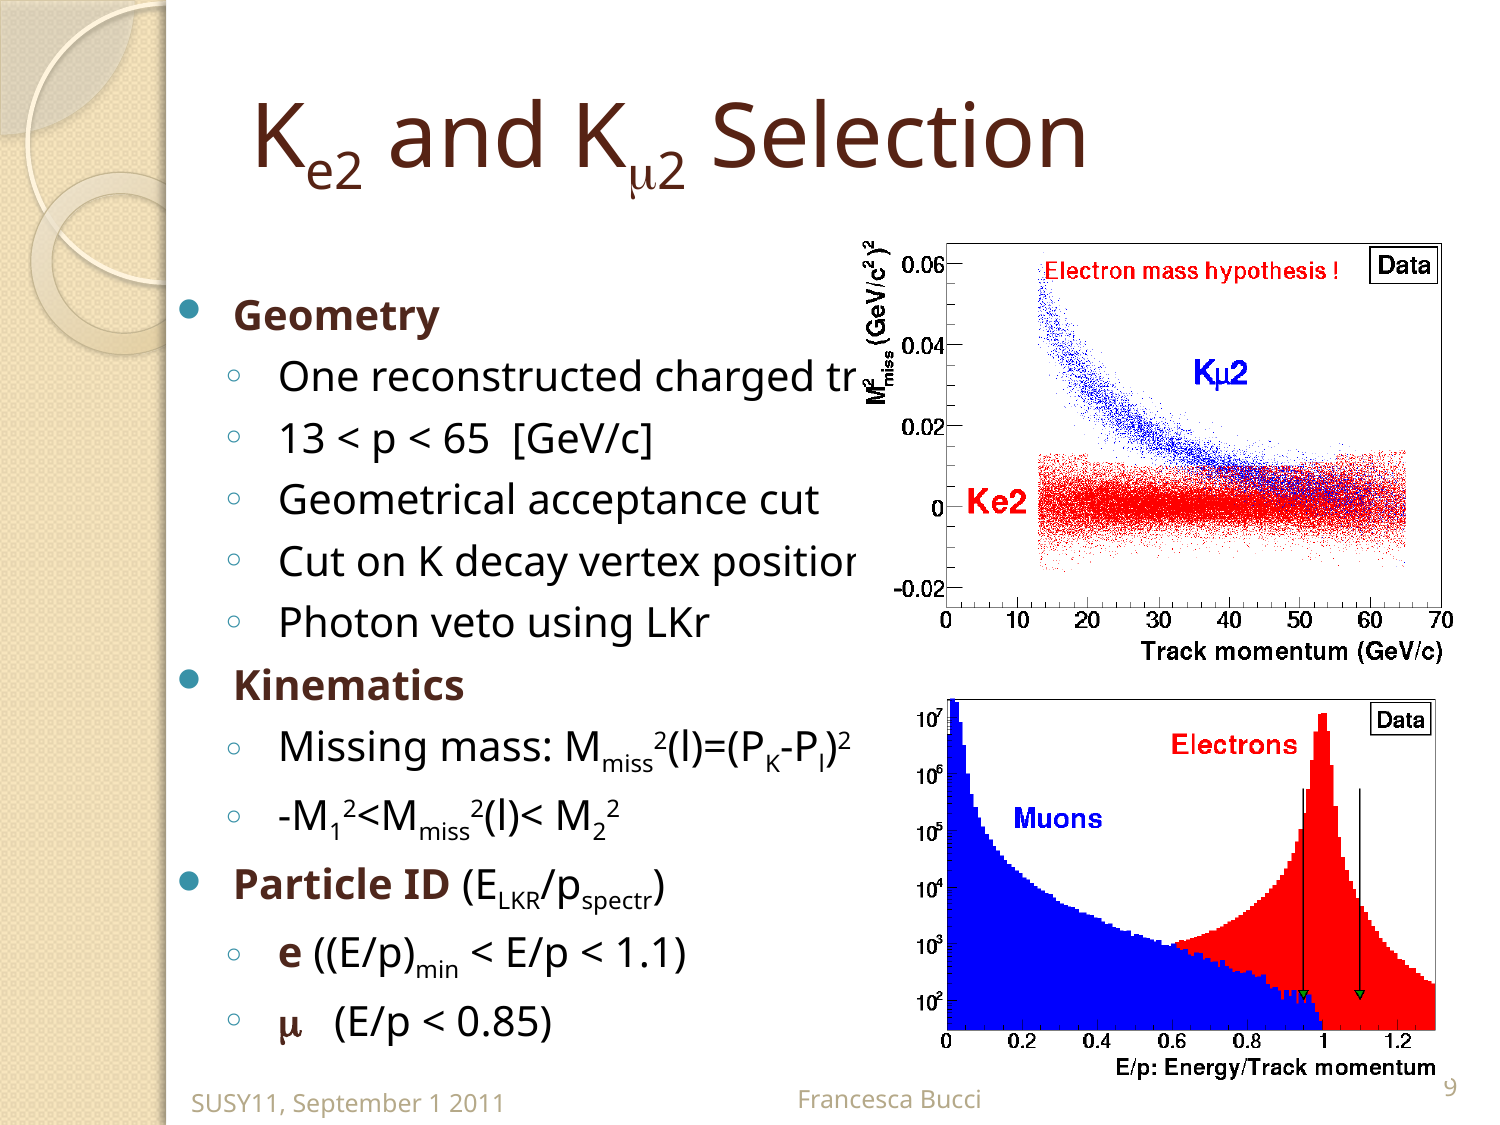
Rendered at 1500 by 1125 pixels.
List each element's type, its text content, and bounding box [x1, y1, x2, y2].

slide_number 9 [1413, 1034, 1488, 1113]
title Ke2 and Km2 Selection [235, 45, 1466, 233]
footer Francesca Bucci [655, 1046, 1131, 1125]
list Geometry One reconstructed charged track 13 < p < 65 [GeV/c] Geometrical acceptance cut Cut on K decay vertex position Photon veto using LKr Kinematics Missing mass: Mmiss2(l)=(PK-Pl)2 -M12<Mmiss2(l)< M22 Particle ID (ELKR/pspectr) e ((E/p)min < E/p < 1.1) m (E/p < 0.85) [161, 281, 976, 1069]
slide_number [171, 1046, 522, 1125]
picture [856, 230, 1460, 665]
picture [903, 687, 1452, 1081]
